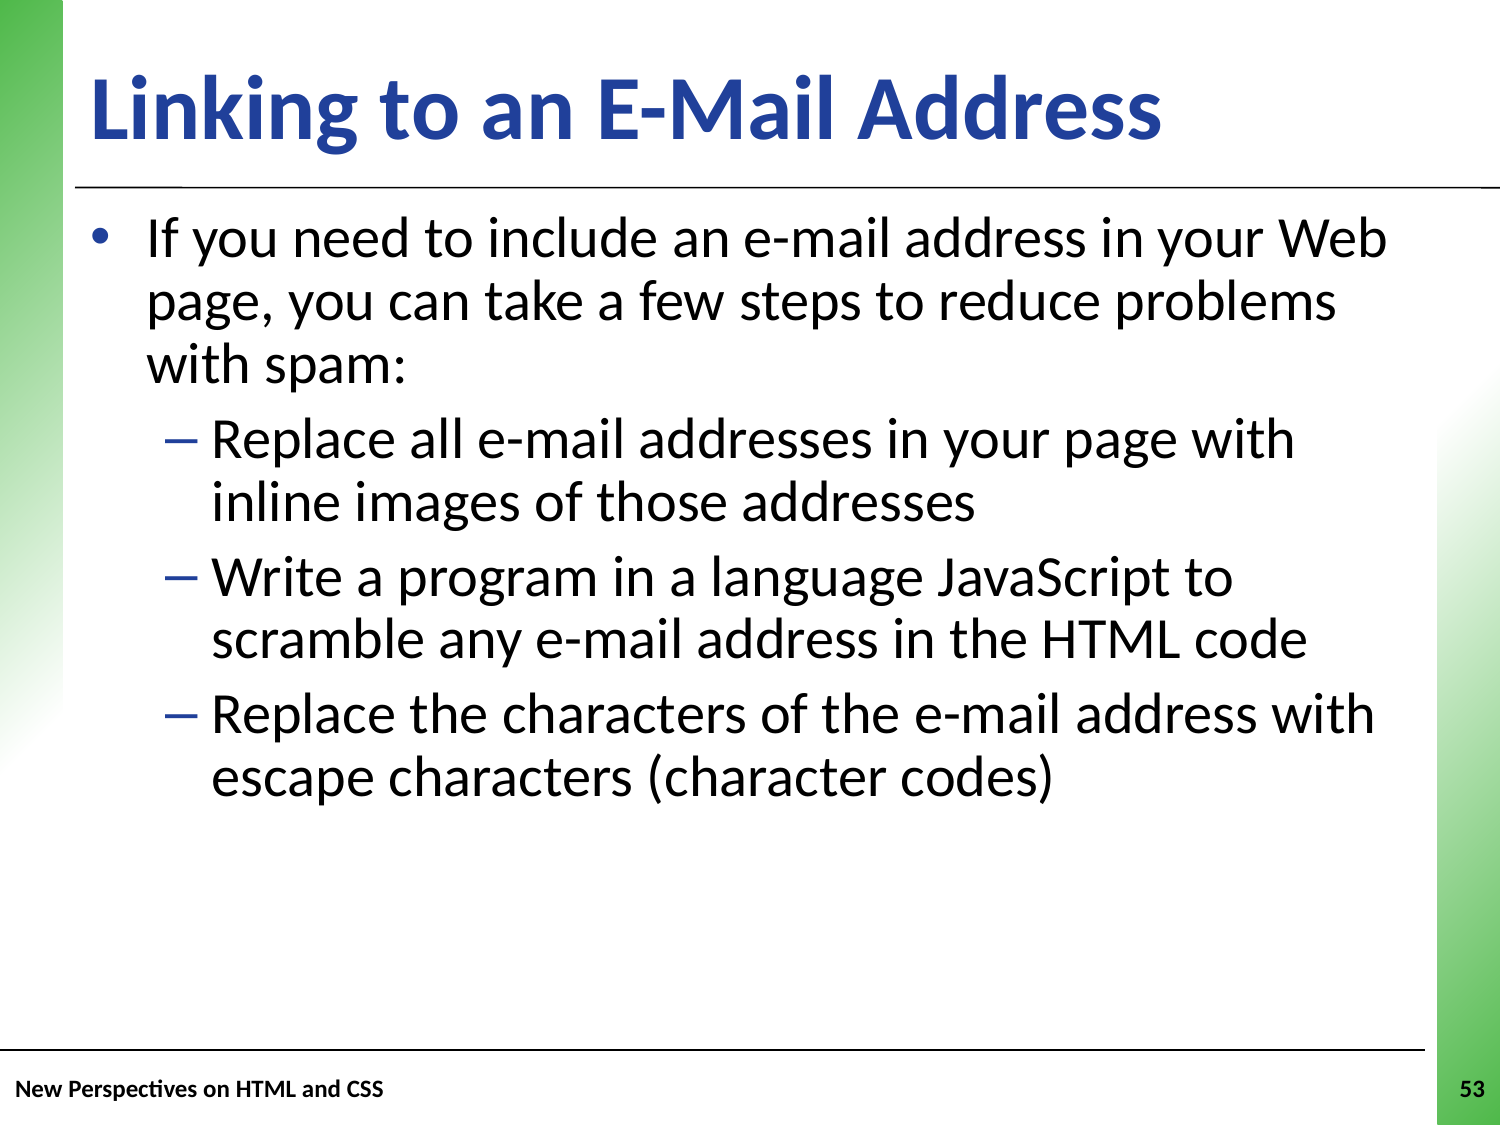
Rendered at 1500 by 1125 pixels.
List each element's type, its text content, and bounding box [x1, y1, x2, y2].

slide_number 53 [1412, 1050, 1500, 1125]
footer New Perspectives on HTML and CSS [0, 1050, 1350, 1125]
title Linking to an E-Mail Address [74, 24, 1438, 181]
list If you need to include an e-mail address in your Web page, you can take a few steps to reduce problems with spam: Replace all e-mail addresses in your page with inline images of those addresses Write a program in a language JavaScript to scramble any e-mail address in the HTML code Replace the characters of the e-mail address with escape characters (character codes) [74, 199, 1426, 1006]
